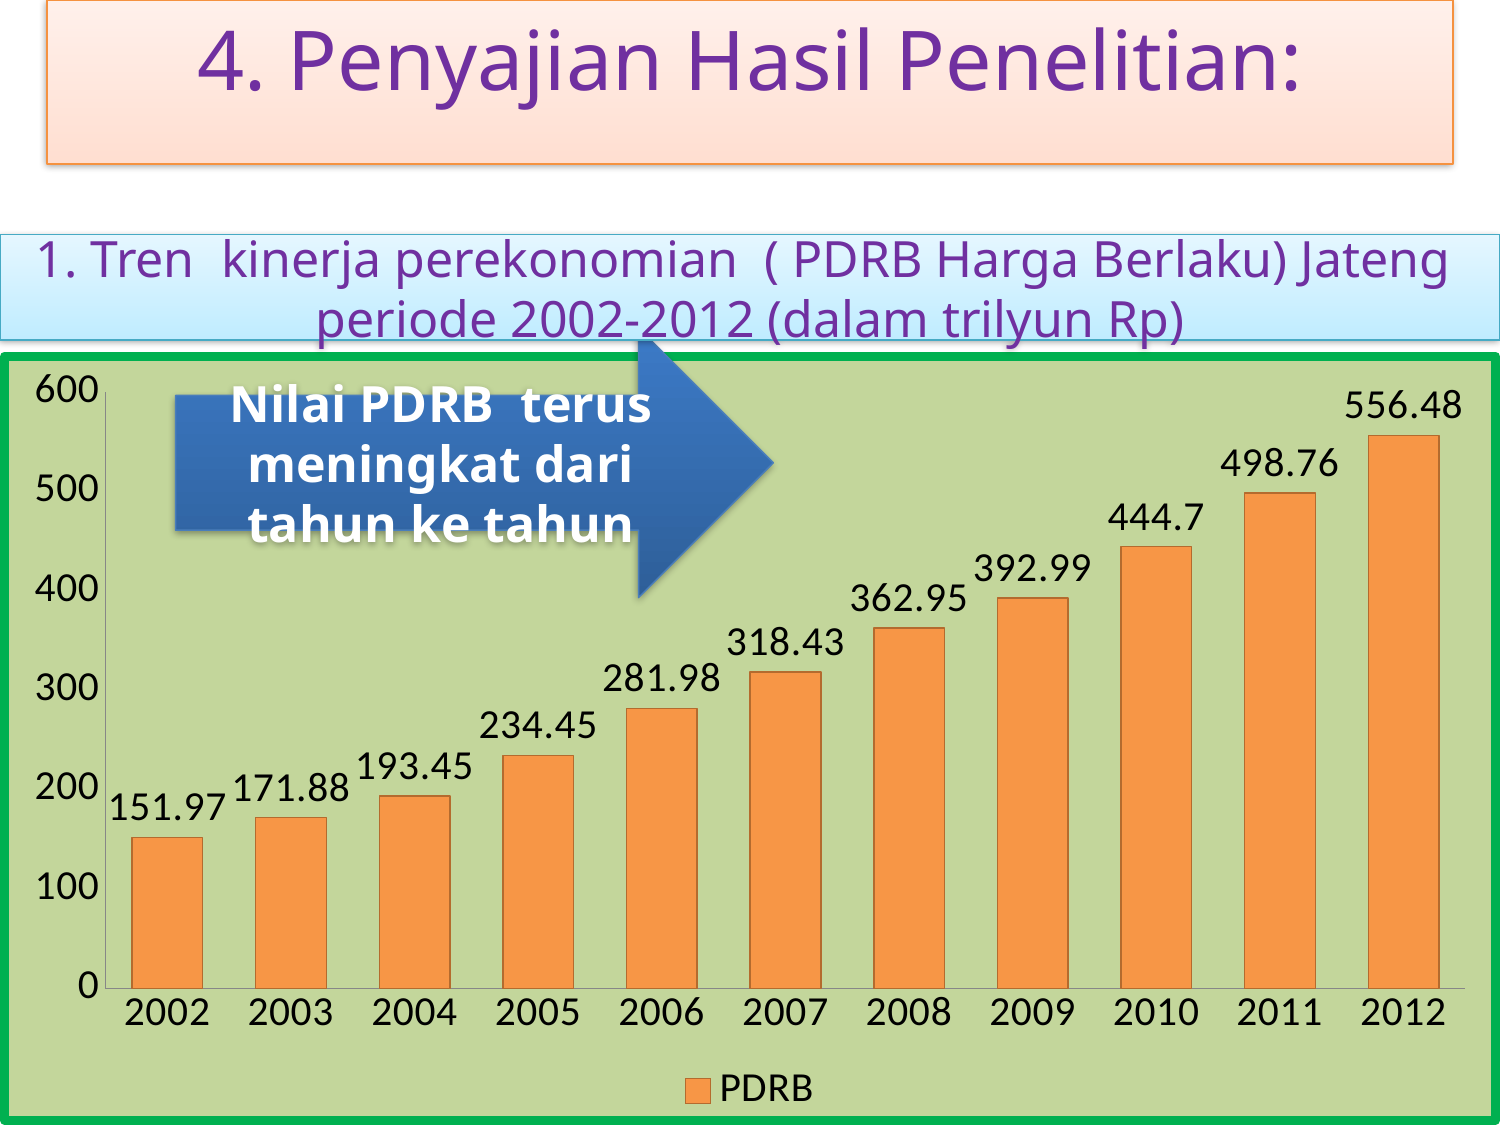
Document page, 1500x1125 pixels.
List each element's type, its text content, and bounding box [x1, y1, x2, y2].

title 4. Penyajian Hasil Penelitian: [46, 0, 1454, 165]
chart [0, 351, 1500, 1125]
text_box 1. Tren kinerja perekonomian ( PDRB Harga Berlaku) Jateng periode 2002-2012 (dalam trilyun Rp) [0, 234, 1500, 341]
